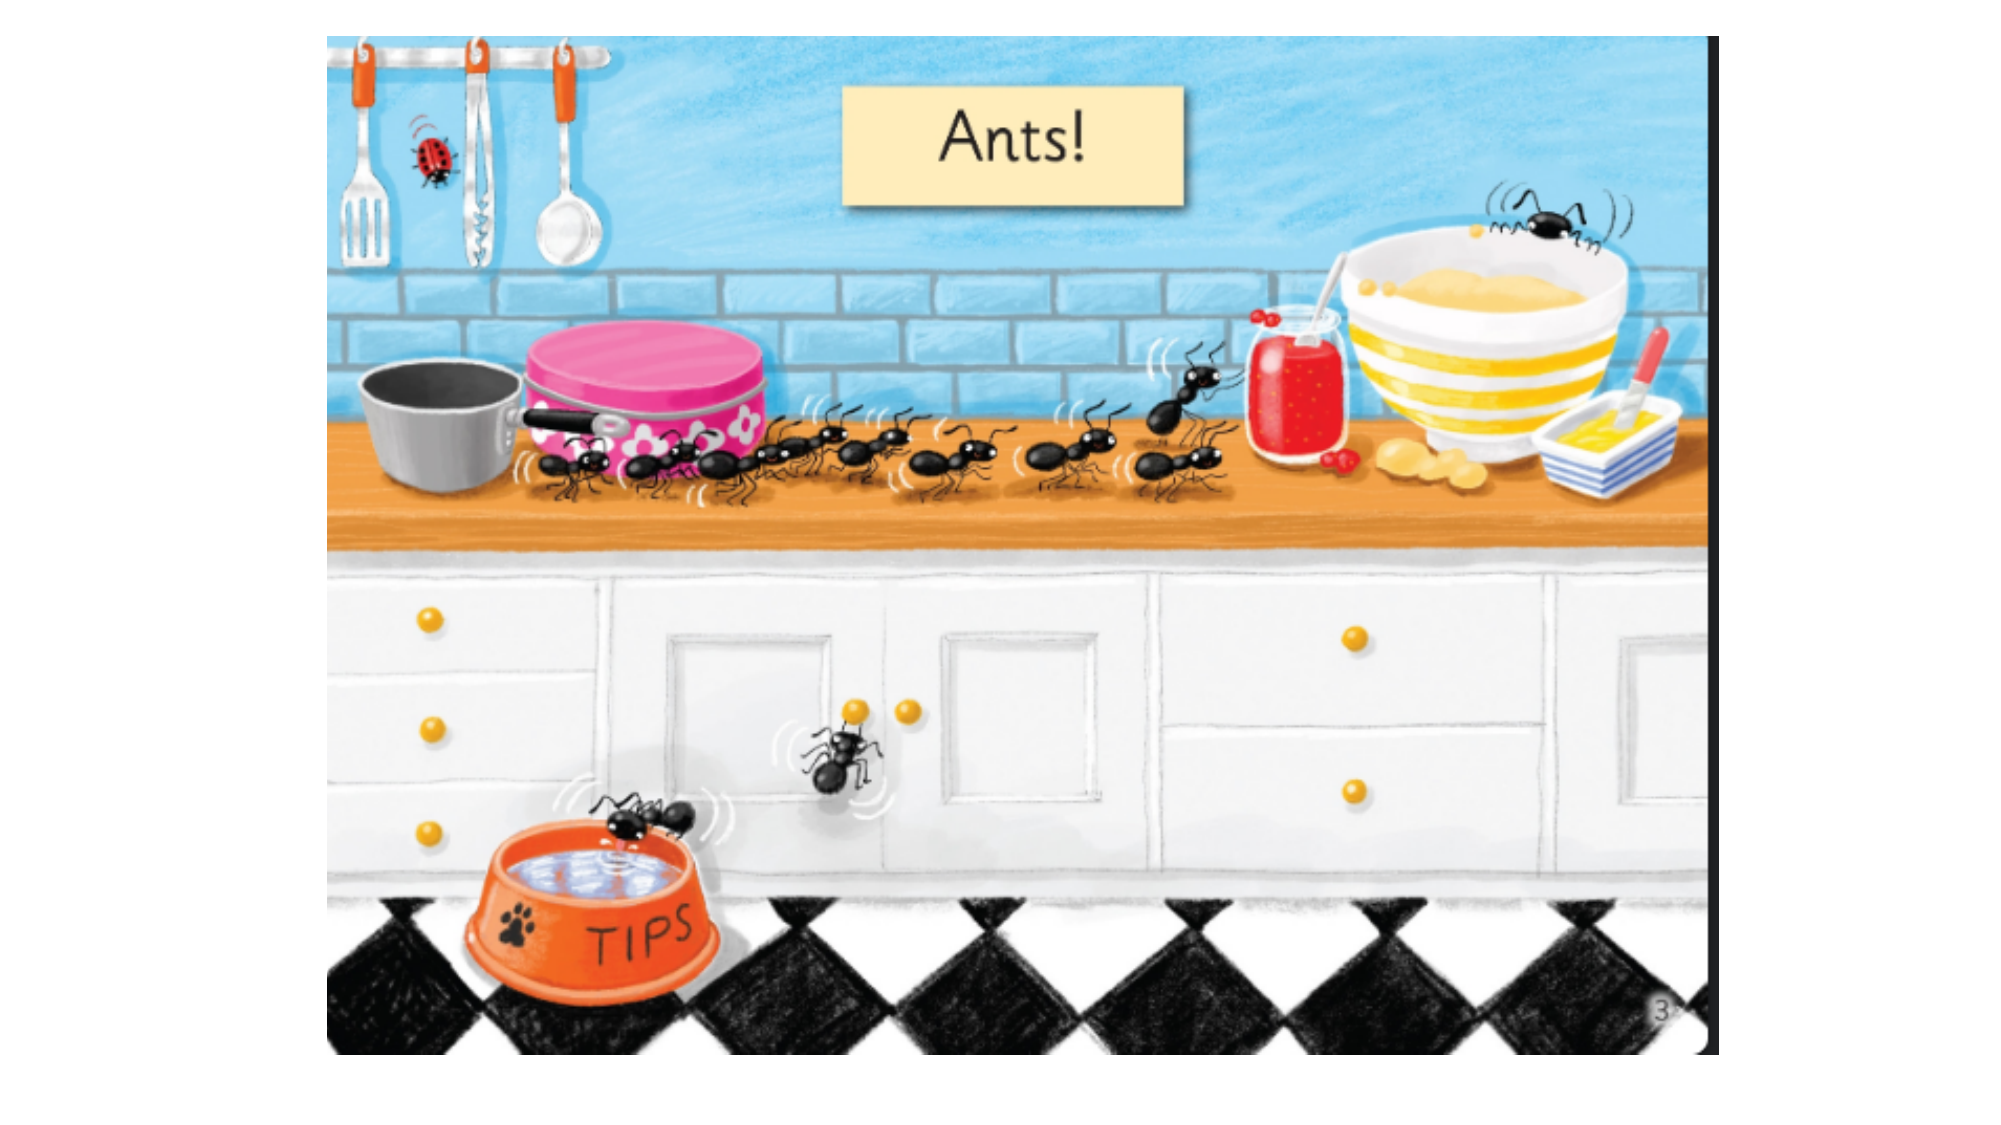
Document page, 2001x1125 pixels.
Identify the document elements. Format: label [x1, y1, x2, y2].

picture [327, 36, 1719, 1055]
